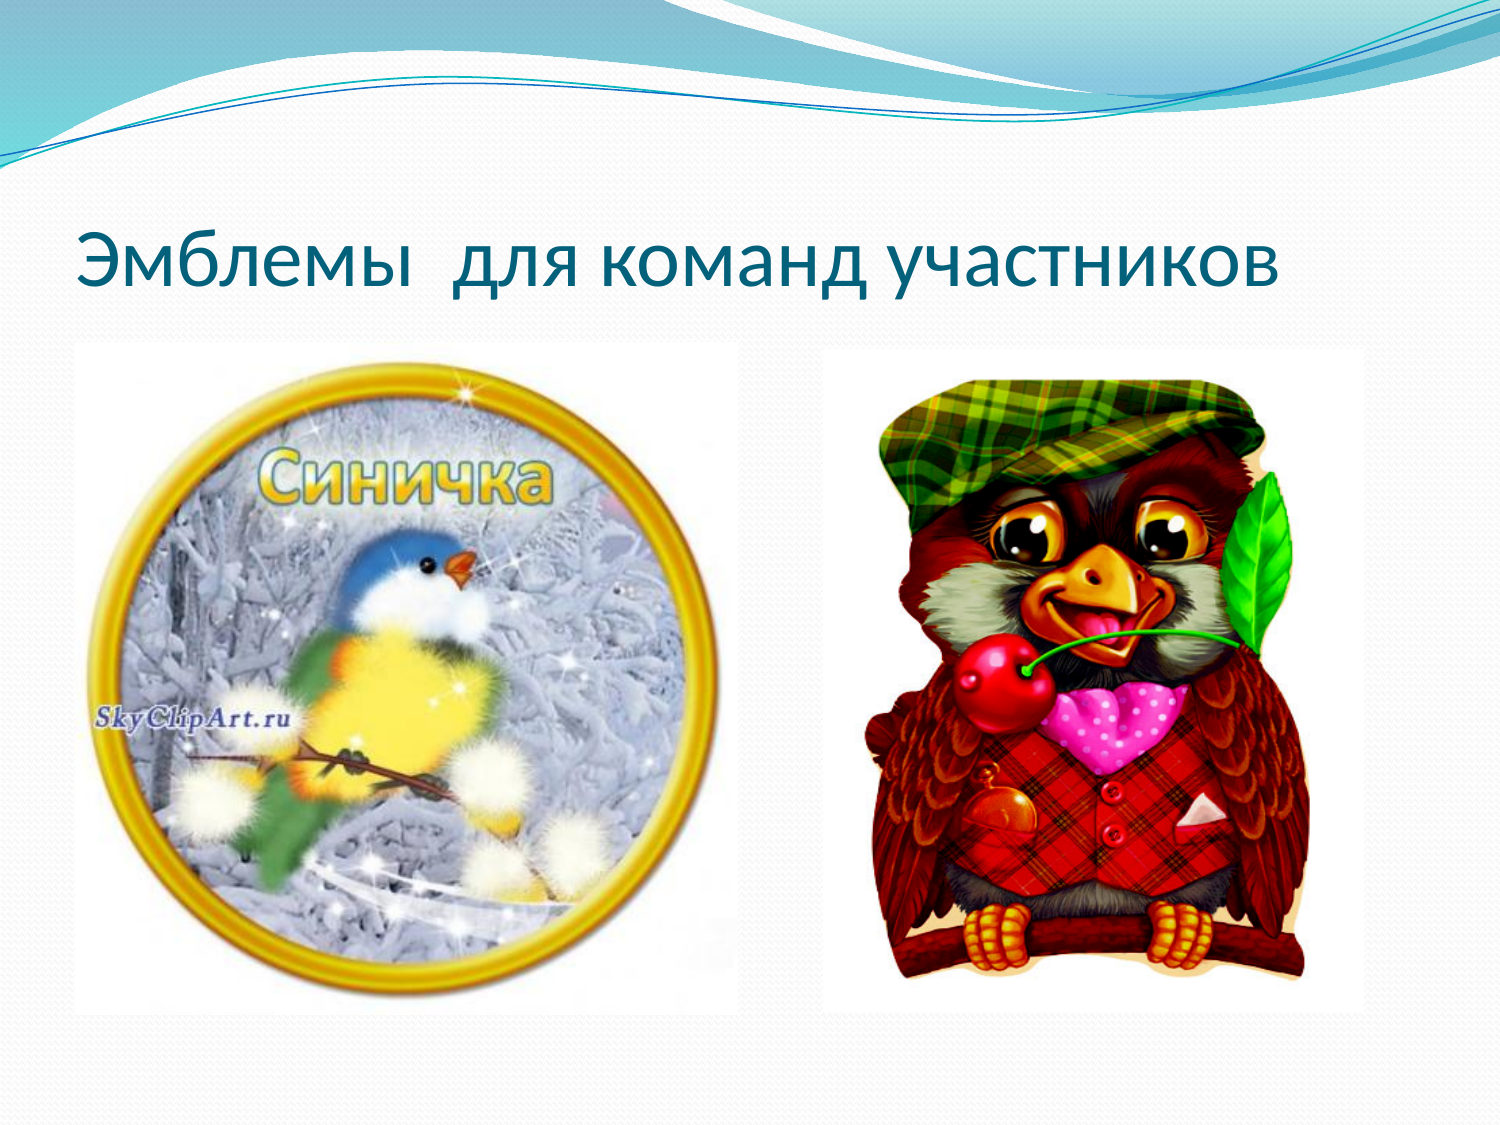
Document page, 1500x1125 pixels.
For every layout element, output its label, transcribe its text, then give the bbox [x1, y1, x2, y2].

title Эмблемы для команд участников [75, 115, 1425, 303]
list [823, 349, 1364, 1012]
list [74, 342, 738, 1015]
